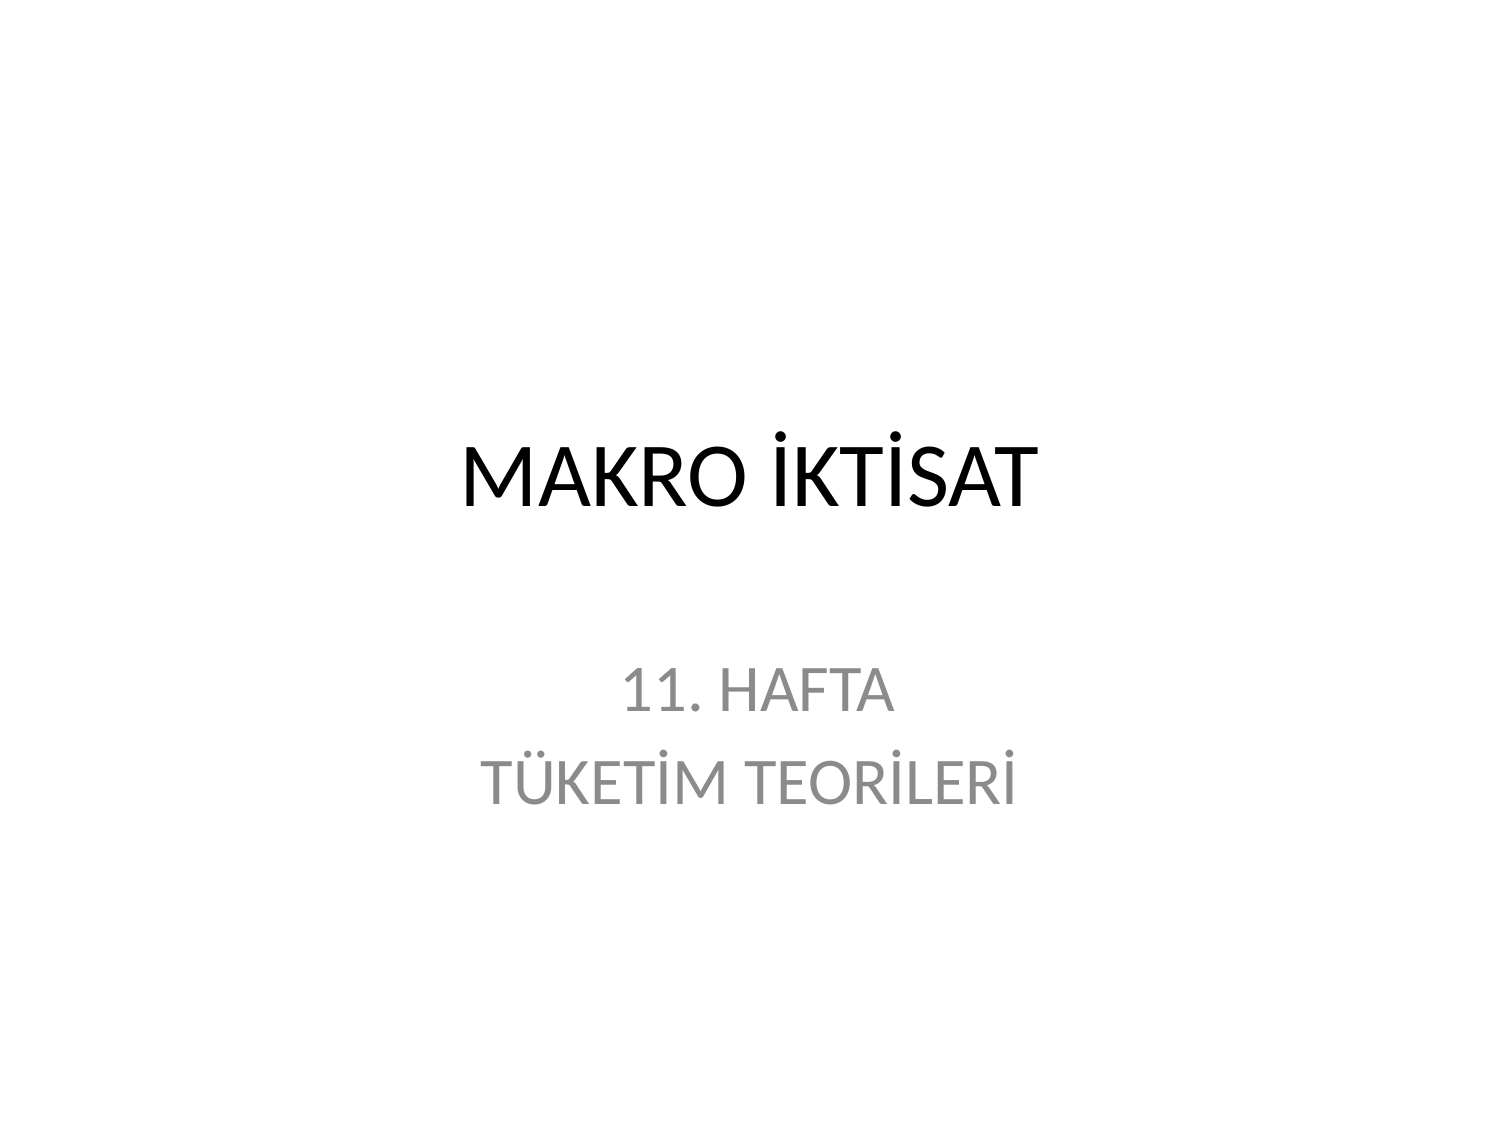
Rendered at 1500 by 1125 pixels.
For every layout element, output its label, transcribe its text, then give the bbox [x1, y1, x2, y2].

subtitle 11. HAFTA TÜKETİM TEORİLERİ [225, 637, 1275, 925]
title MAKRO İKTİSAT [112, 349, 1388, 591]
